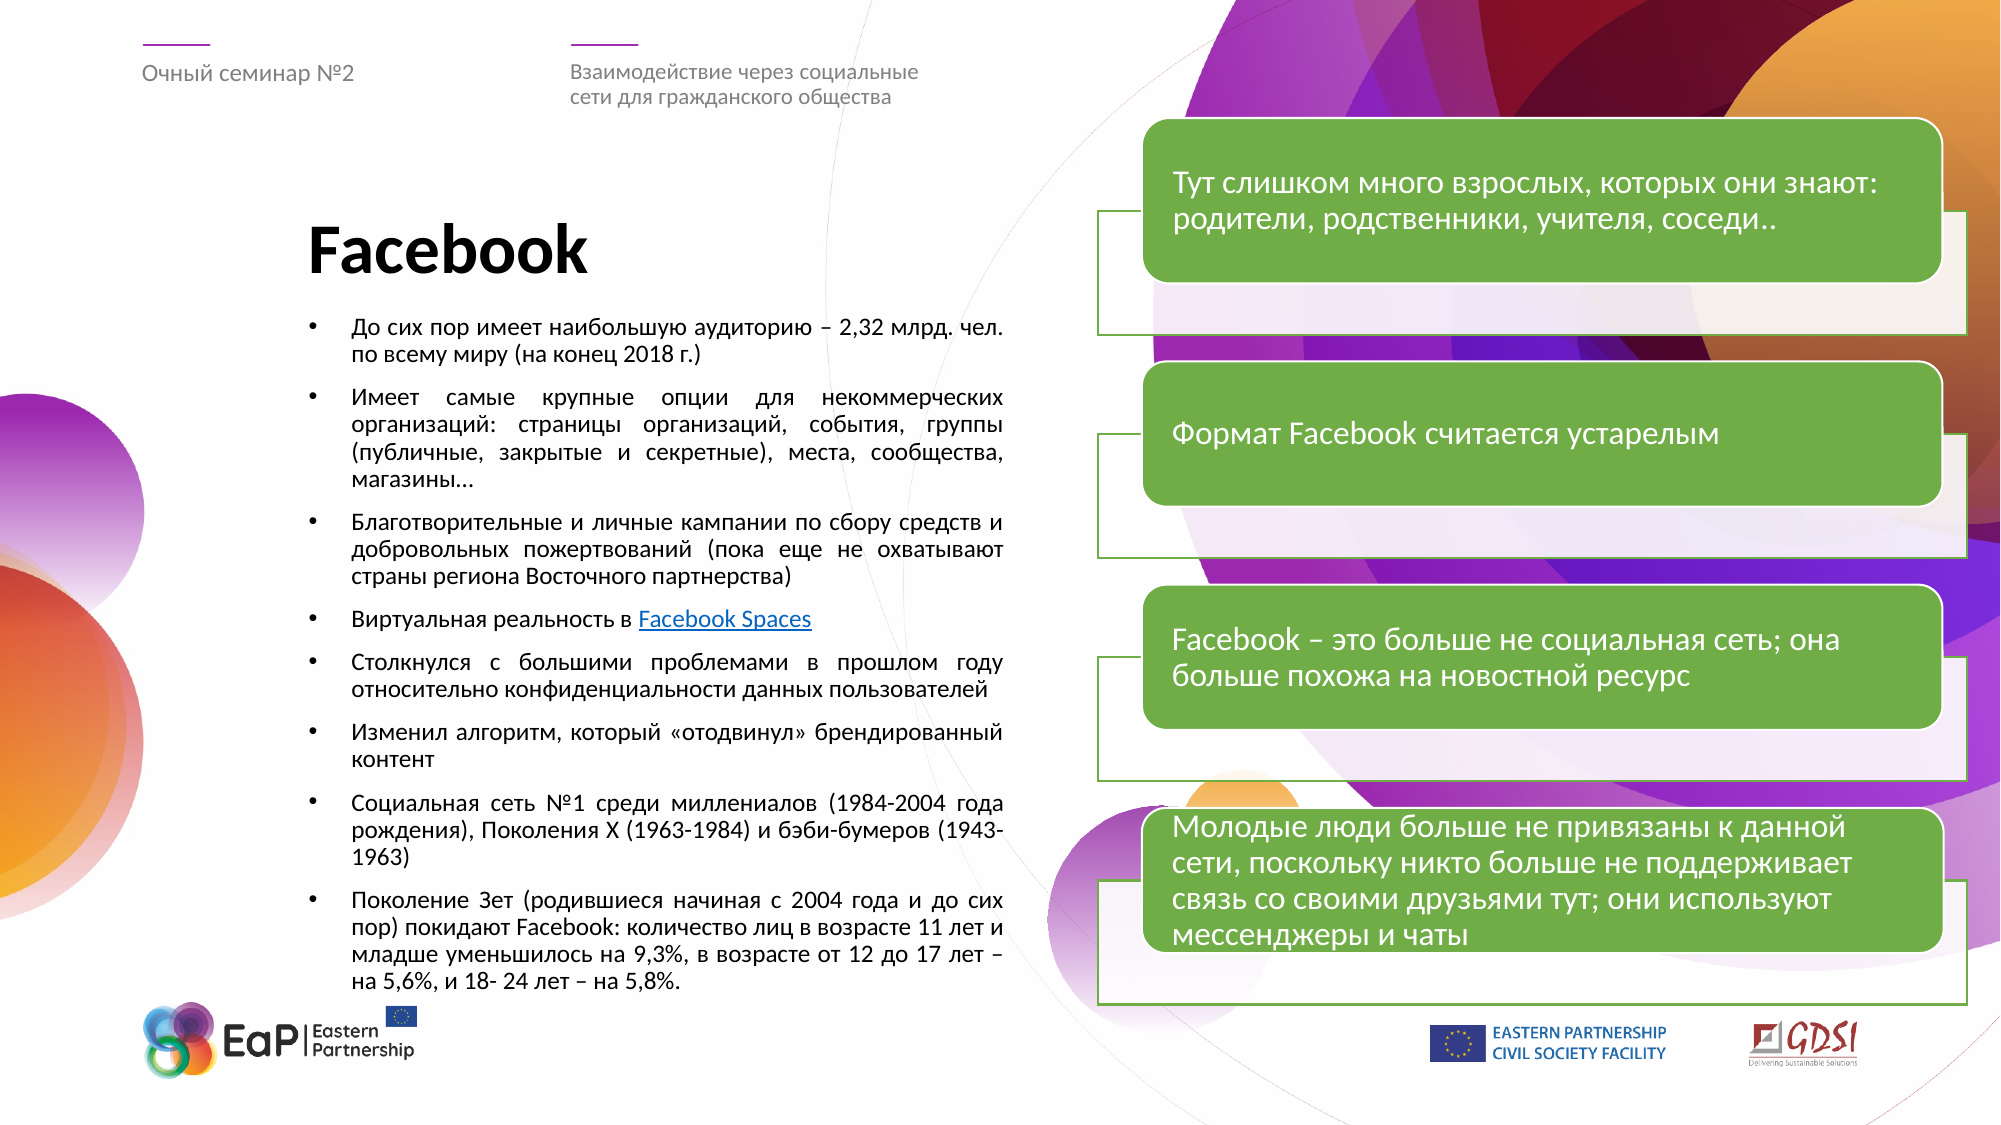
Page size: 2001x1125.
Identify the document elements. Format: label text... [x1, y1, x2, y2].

text_box [1046, 823, 1236, 1035]
list Взаимодействие через социальные сети для гражданского общества [554, 52, 935, 137]
title Facebook [293, 204, 1019, 297]
picture [0, 0, 2001, 1125]
list До сих пор имеет наибольшую аудиторию – 2,32 млрд. чел. по всему миру (на конец 2018 г.) Имеет самые крупные опции для некоммерческих организаций: страницы организаций, события, группы (публичные, закрытые и секретные), места, сообщества, магазины… Благотворительные и личные кампании по сбору средств и добровольных пожертвований (пока еще не охватывают страны региона Восточного партнерства) Виртуальная реальность в Facebook Spaces Столкнулся с большими проблемами в прошлом году относительно конфиденциальности данных пользователей Изменил алгоритм, который «отодвинул» брендированный контент Социальная сеть №1 среди миллениалов (1984-2004 года рождения), Поколения X (1963-1984) и бэби-бумеров (1943-1963) Поколение Зет (родившиеся начиная с 2004 года и до сих пор) покидают Facebook: количество лиц в возрасте 11 лет и младше уменьшилось на 9,3%, в возрасте от 12 до 17 лет – на 5,6%, и 18- 24 лет – на 5,8%. [293, 306, 1019, 1004]
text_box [1098, 115, 1968, 1007]
list Очный семинар №2 [126, 52, 507, 137]
text_box [1723, 0, 2000, 525]
